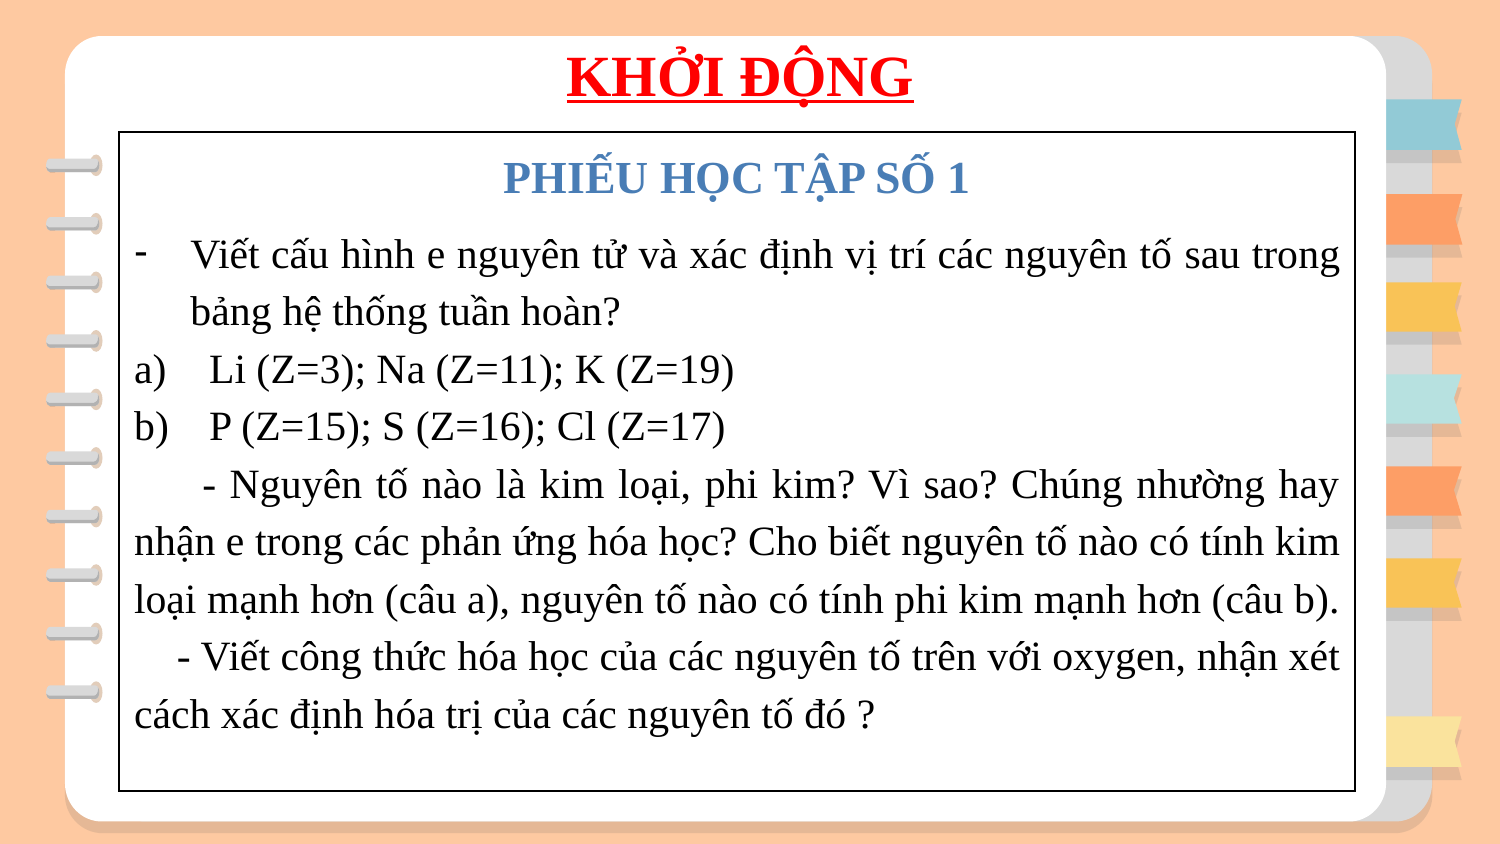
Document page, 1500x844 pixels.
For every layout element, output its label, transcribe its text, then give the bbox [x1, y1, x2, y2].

text_box PHIẾU HỌC TẬP SỐ 1 Viết cấu hình e nguyên tử và xác định vị trí các nguyên tố sau trong bảng hệ thống tuần hoàn? Li (Z=3); Na (Z=11); K (Z=19) P (Z=15); S (Z=16); Cl (Z=17) - Nguyên tố nào là kim loại, phi kim? Vì sao? Chúng nhường hay nhận e trong các phản ứng hóa học? Cho biết nguyên tố nào có tính kim loại mạnh hơn (câu a), nguyên tố nào có tính phi kim mạnh hơn (câu b). - Viết công thức hóa học của các nguyên tố trên với oxygen, nhận xét cách xác định hóa trị của các nguyên tố đó ? [119, 131, 1356, 792]
text_box KHỞI ĐỘNG [539, 31, 961, 116]
